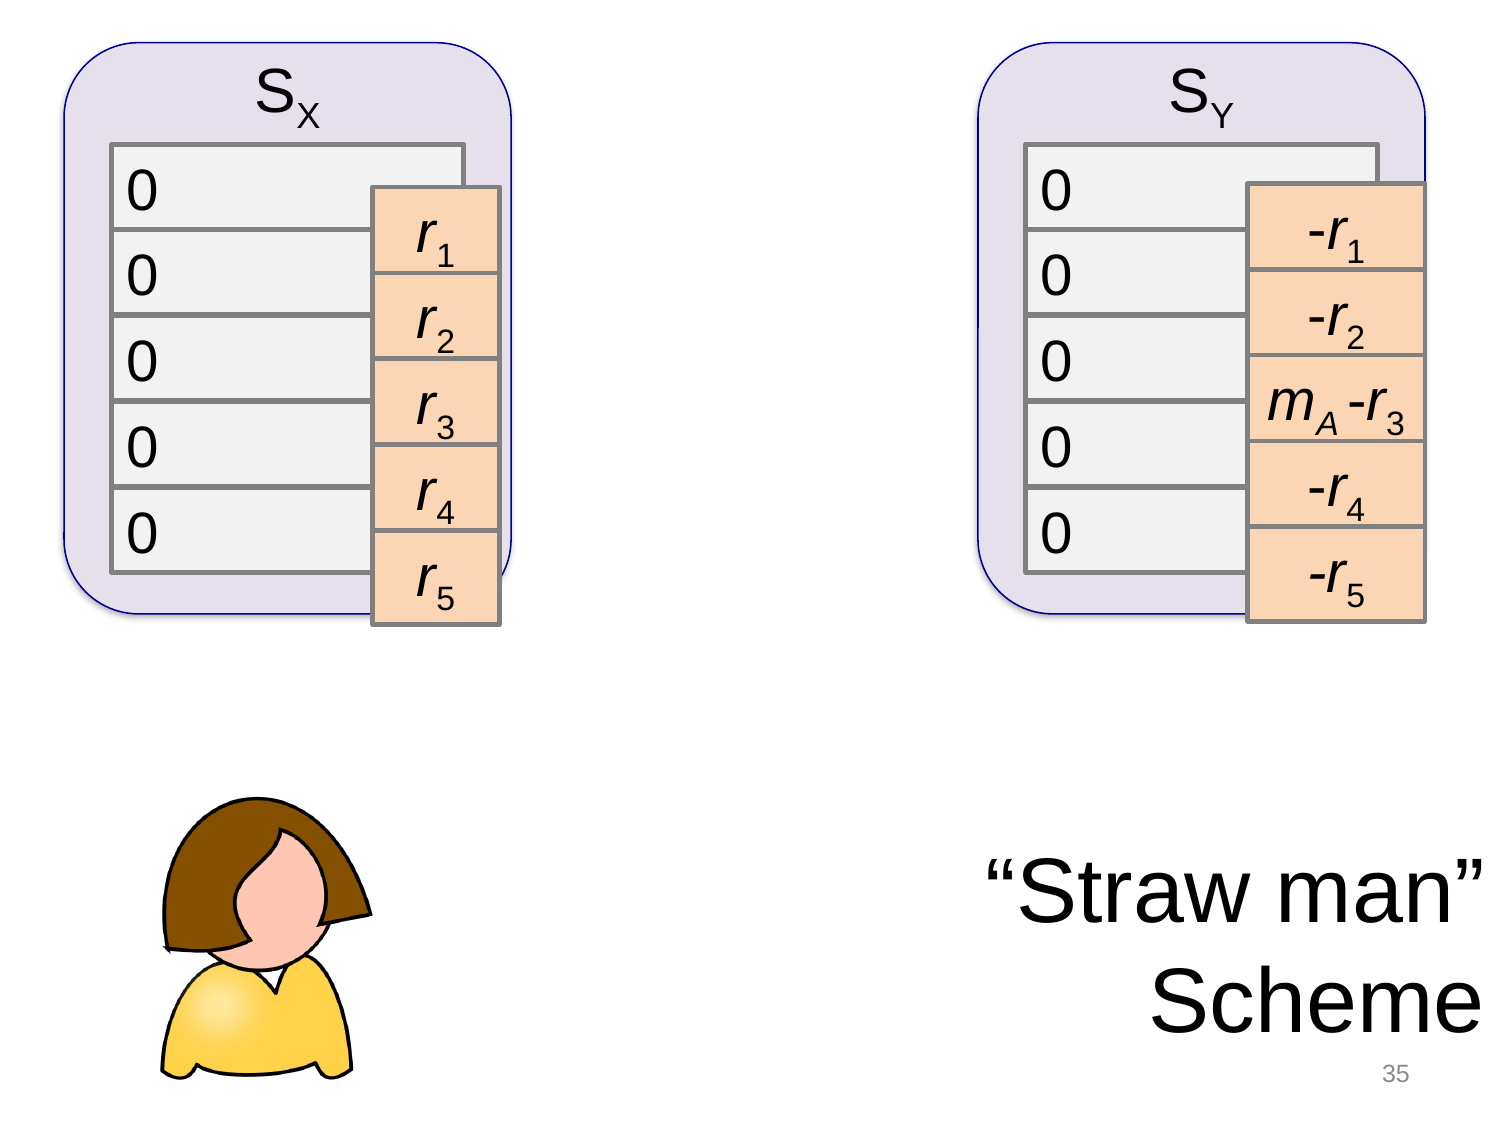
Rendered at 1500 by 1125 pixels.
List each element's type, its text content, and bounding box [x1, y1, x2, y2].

text_box r3 [372, 358, 500, 444]
text_box mA -r3 [1247, 355, 1425, 440]
text_box [63, 107, 512, 615]
text_box “Straw man” Scheme [936, 823, 1500, 1079]
text_box 0 [1025, 144, 1378, 229]
slide_number 35 [1074, 1079, 1425, 1103]
text_box r1 [372, 187, 500, 272]
text_box SX [64, 42, 512, 143]
text_box r5 [372, 530, 500, 625]
text_box 0 [111, 315, 372, 401]
text_box 0 [111, 487, 372, 573]
picture [158, 796, 373, 1080]
text_box -r5 [1247, 526, 1425, 622]
text_box -r1 [1247, 183, 1425, 269]
text_box 0 [1025, 315, 1247, 401]
text_box 0 [1025, 401, 1247, 487]
text_box 0 [111, 230, 372, 315]
text_box [977, 106, 1426, 615]
text_box 0 [1025, 487, 1247, 573]
text_box -r4 [1247, 440, 1425, 526]
text_box r4 [372, 444, 500, 530]
text_box SY [978, 42, 1425, 143]
text_box -r2 [1247, 269, 1425, 355]
text_box 0 [1025, 230, 1247, 315]
text_box 0 [111, 401, 372, 487]
text_box r2 [372, 272, 500, 358]
text_box 0 [111, 144, 464, 229]
